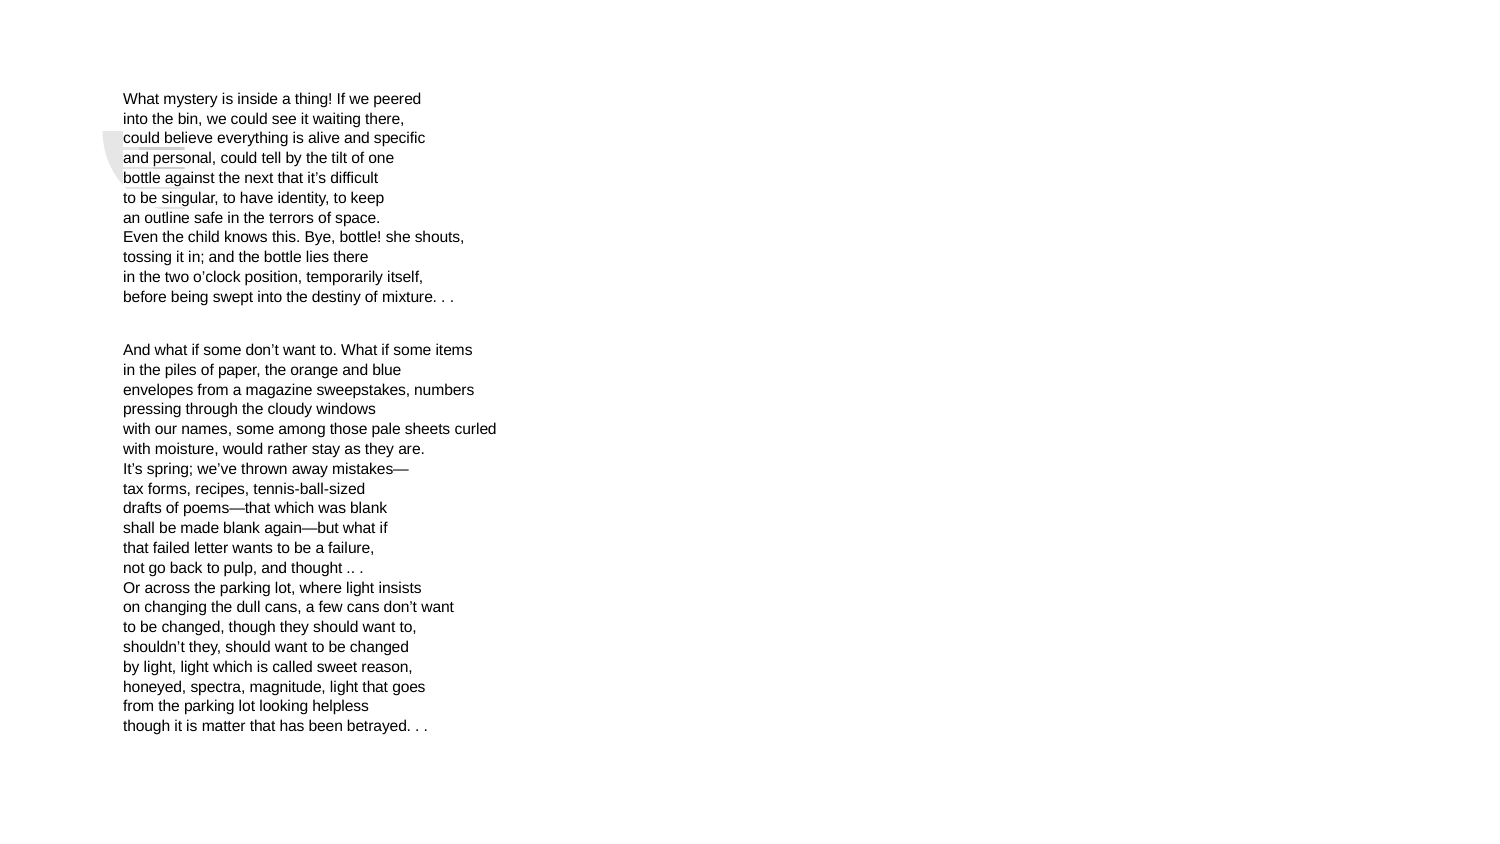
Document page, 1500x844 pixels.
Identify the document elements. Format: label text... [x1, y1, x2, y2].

list What mystery is inside a thing! If we peered into the bin, we could see it waiting there, could believe everything is alive and specific and personal, could tell by the tilt of one bottle against the next that it’s difficult to be singular, to have identity, to keep an outline safe in the terrors of space. Even the child knows this. Bye, bottle! she shouts, tossing it in; and the bottle lies there in the two o’clock position, temporarily itself, before being swept into the destiny of mixture. . . And what if some don’t want to. What if some items in the piles of paper, the orange and blue envelopes from a magazine sweepstakes, numbers pressing through the cloudy windows with our names, some among those pale sheets curled with moisture, would rather stay as they are. It’s spring; we’ve thrown away mistakes— tax forms, recipes, tennis-ball-sized drafts of poems—that which was blank shall be made blank again—but what if that failed letter wants to be a failure, not go back to pulp, and thought .. . Or across the parking lot, where light insists on changing the dull cans, a few cans don’t want to be changed, though they should want to, shouldn’t they, should want to be changed by light, light which is called sweet reason, honeyed, spectra, magnitude, light that goes from the parking lot looking helpless though it is matter that has been betrayed. . . [108, 72, 1368, 760]
